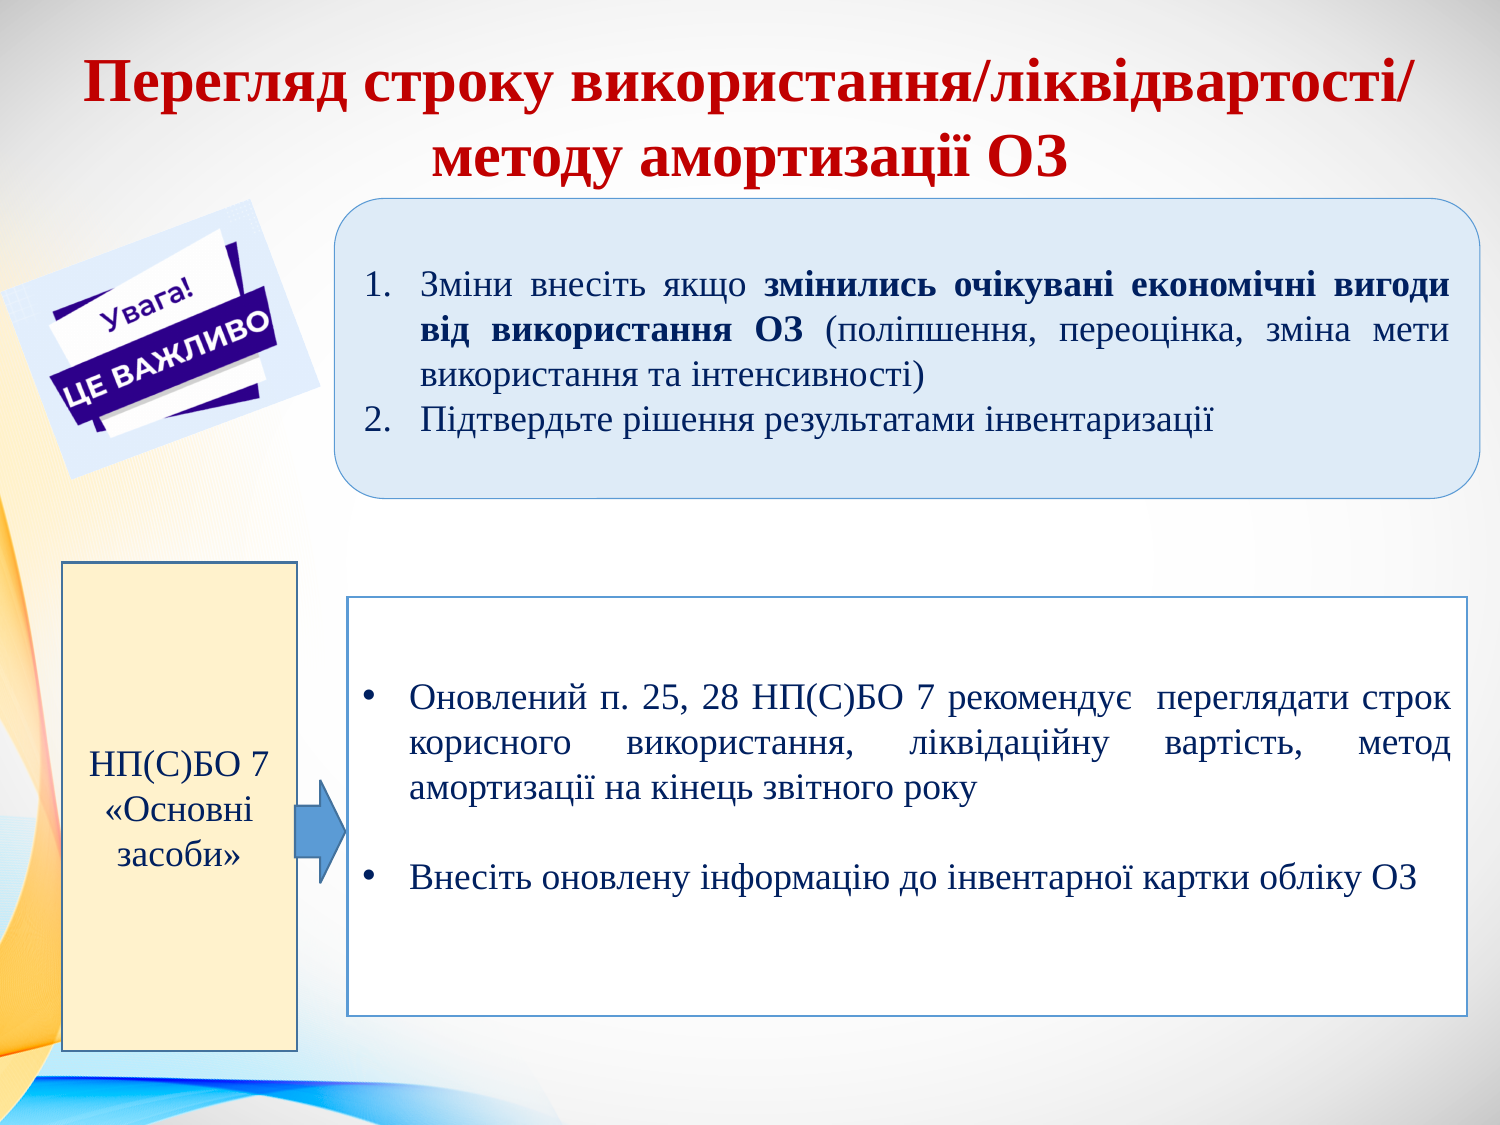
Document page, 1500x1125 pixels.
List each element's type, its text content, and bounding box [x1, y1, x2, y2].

text_box Зміни внесіть якщо змінились очікувані економічні вигоди від використання ОЗ (поліпшення, переоцінка, зміна мети використання та інтенсивності) Підтвердьте рішення результатами інвентаризації [333, 197, 1481, 500]
text_box [293, 779, 346, 884]
picture [0, 0, 1500, 1125]
text_box Перегляд строку використання/ліквідвартості/ методу амортизації ОЗ [69, 31, 1431, 197]
text_box Оновлений п. 25, 28 НП(С)БО 7 рекомендує переглядати строк корисного використання, ліквідаційну вартість, метод амортизації на кінець звітного року Внесіть оновлену інформацію до інвентарної картки обліку ОЗ [346, 596, 1468, 1017]
text_box НП(С)БО 7 «Основні засоби» [61, 561, 298, 1052]
